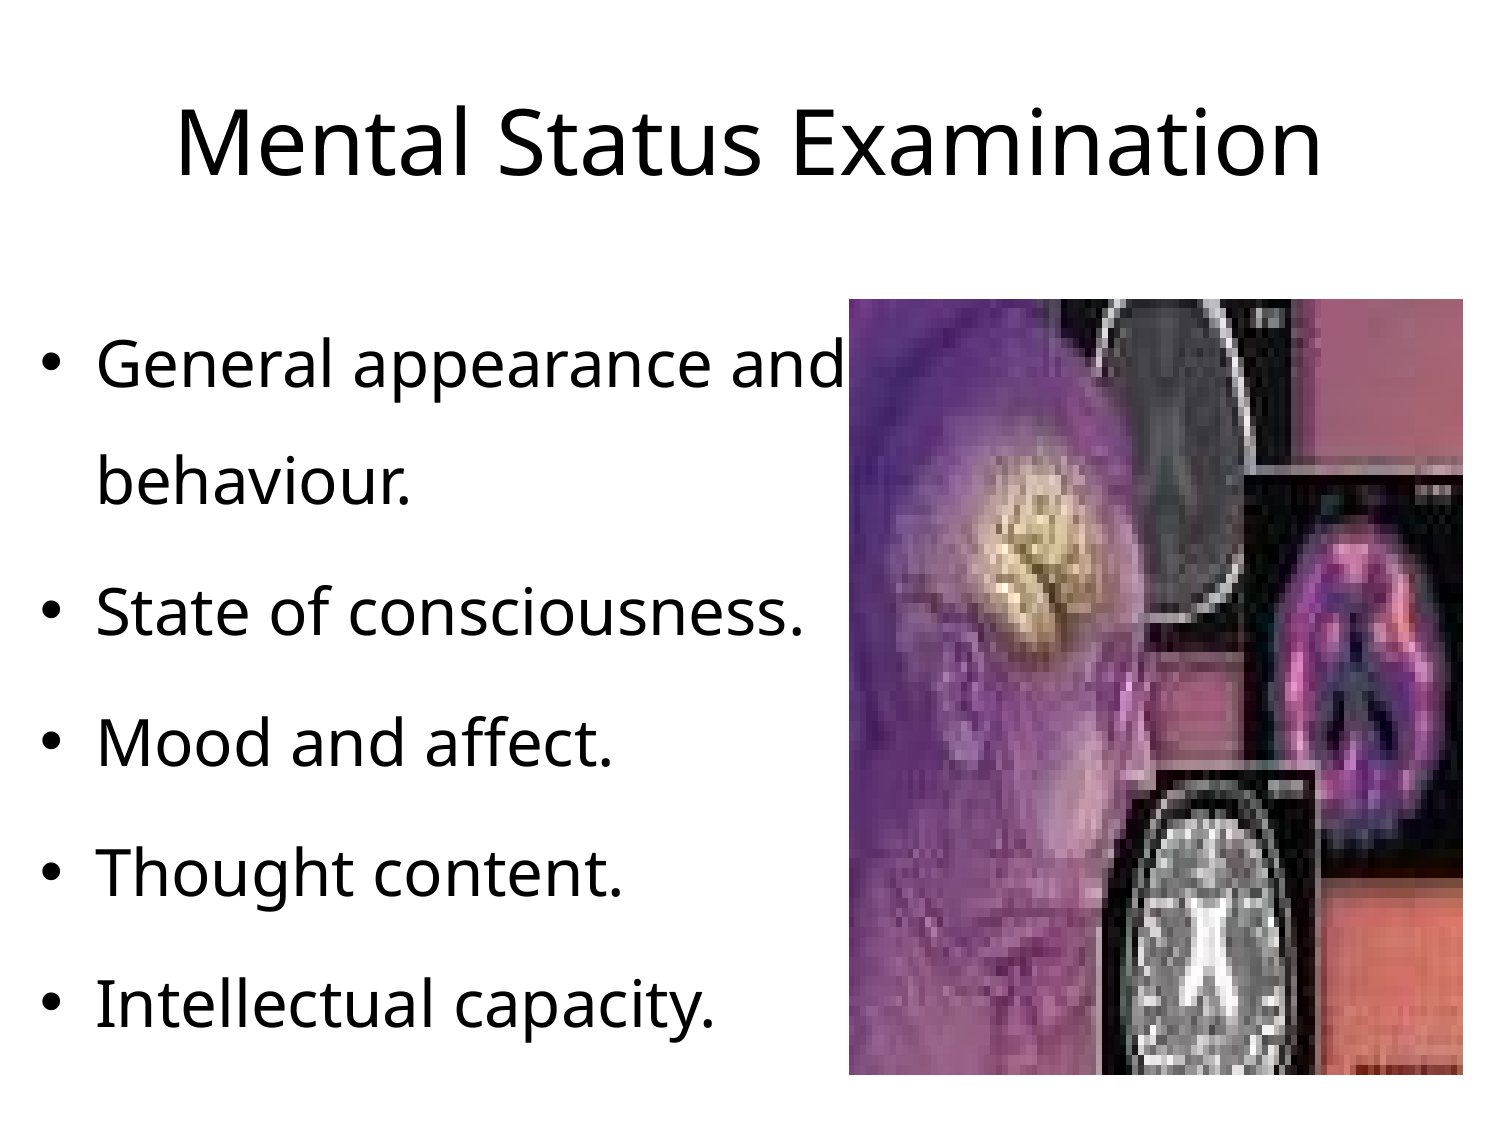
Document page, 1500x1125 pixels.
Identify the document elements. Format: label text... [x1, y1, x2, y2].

title Mental Status Examination [75, 45, 1425, 233]
list General appearance and behaviour. State of consciousness. Mood and affect. Thought content. Intellectual capacity. [24, 275, 1113, 1050]
picture [849, 299, 1463, 1076]
